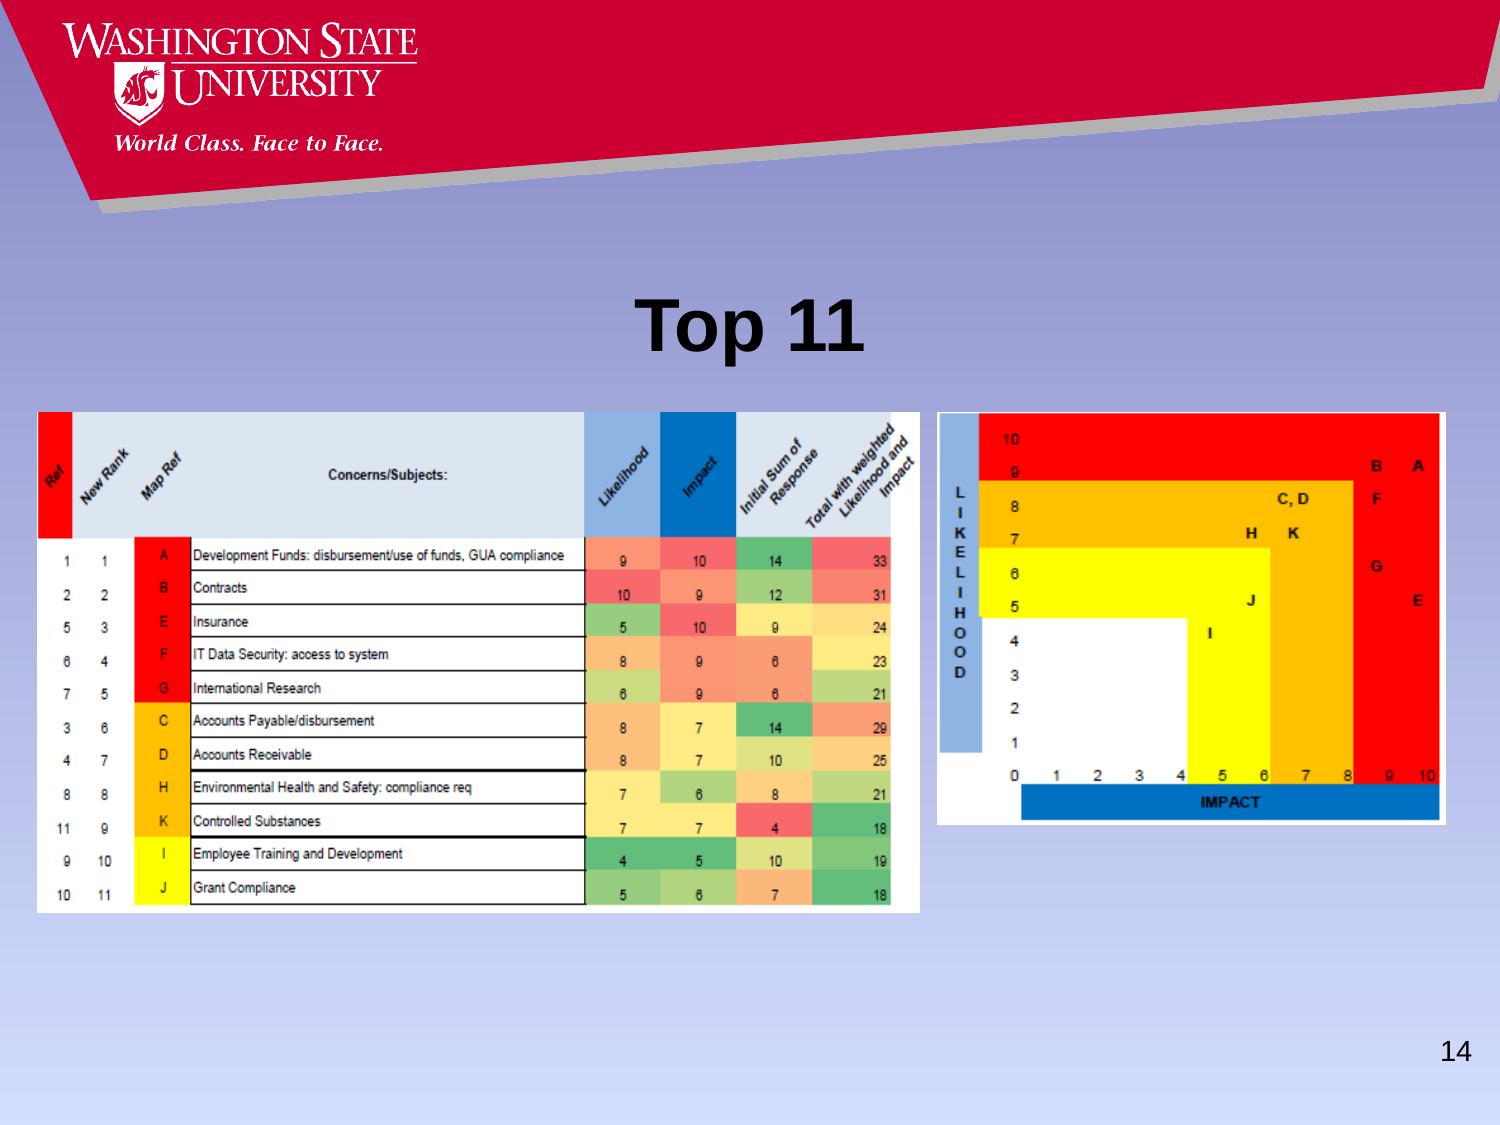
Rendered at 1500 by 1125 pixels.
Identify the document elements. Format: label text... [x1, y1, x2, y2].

title Top 11 [0, 149, 1500, 376]
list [937, 412, 1446, 826]
picture [62, 22, 418, 149]
picture [37, 412, 920, 913]
slide_number 14 [1137, 1024, 1488, 1104]
